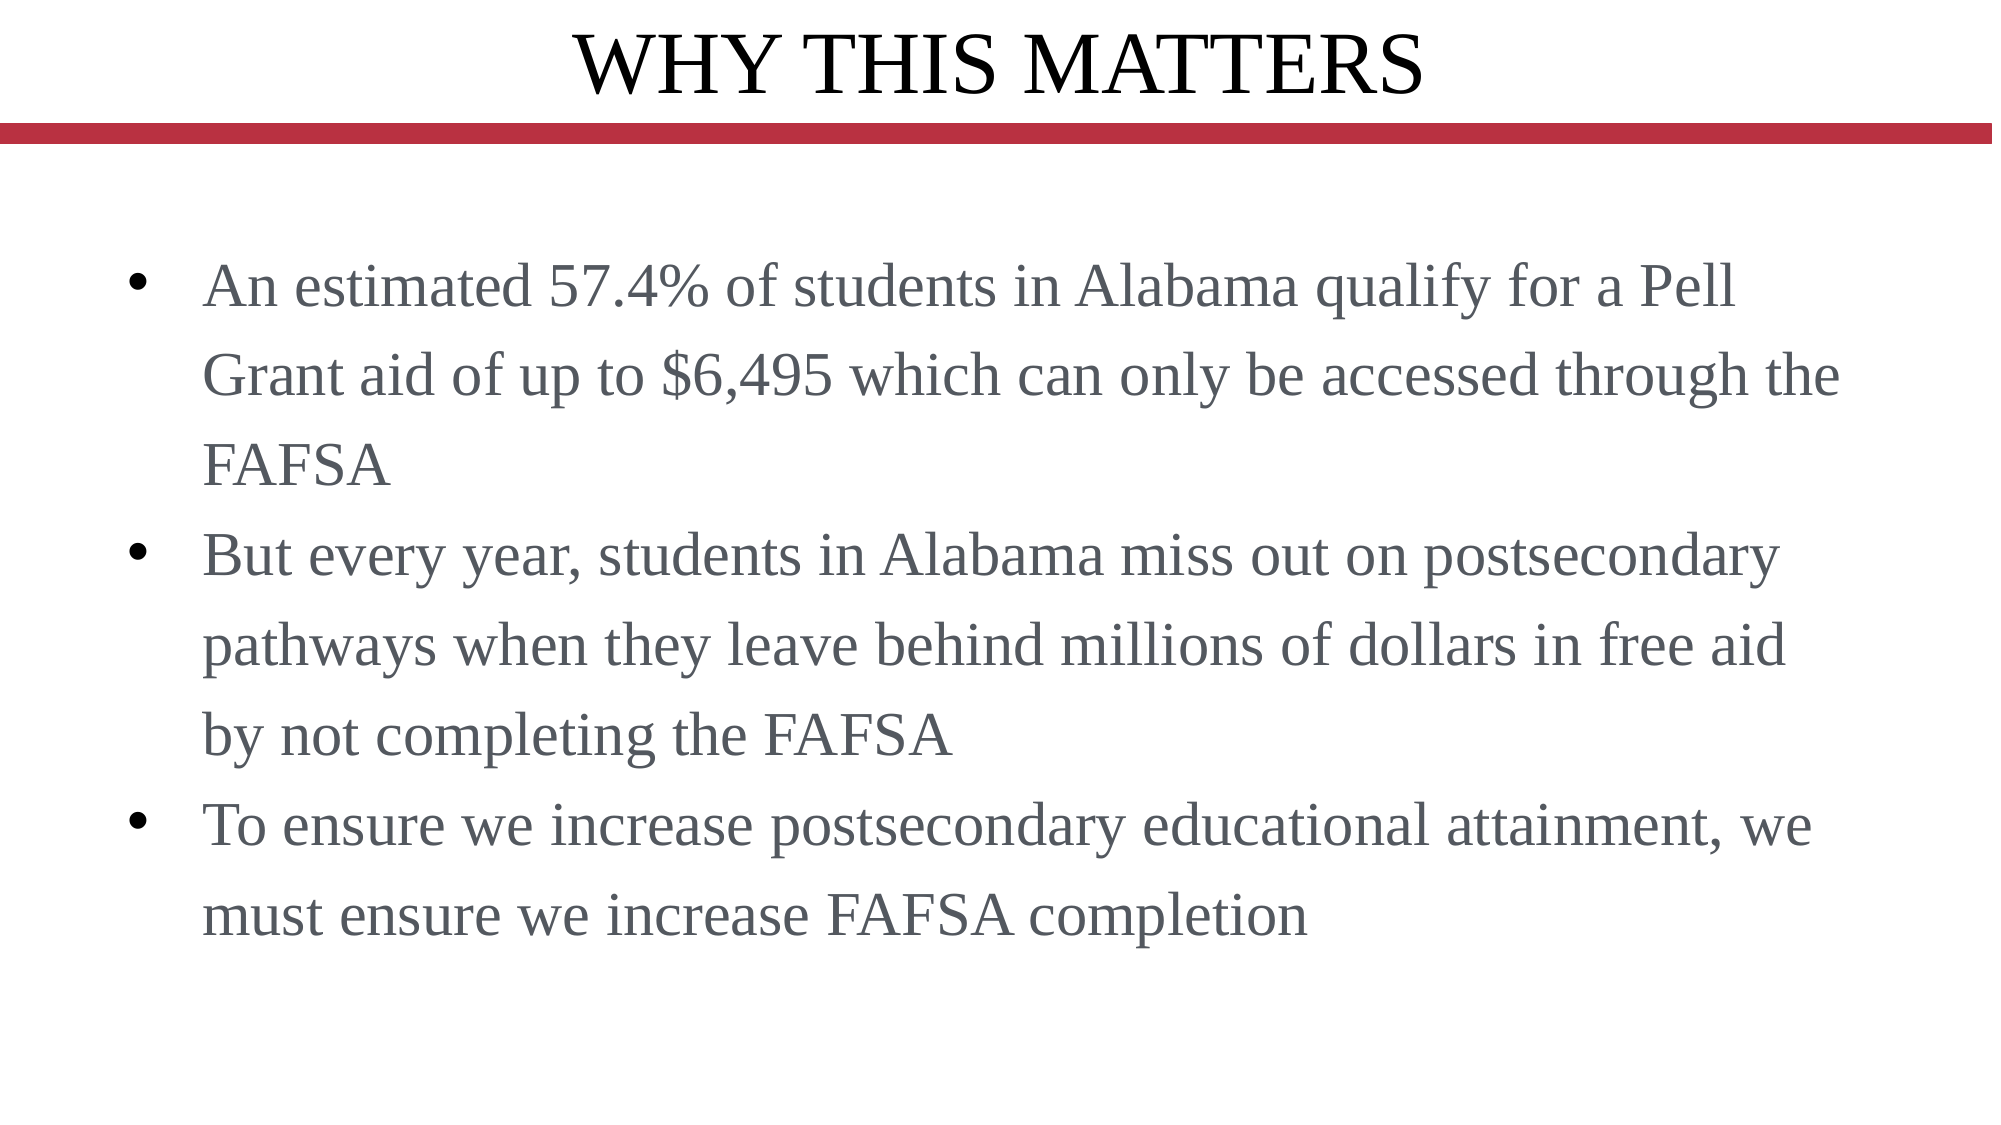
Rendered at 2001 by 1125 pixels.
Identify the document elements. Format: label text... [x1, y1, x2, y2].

text_box [318, 124, 1992, 144]
picture [0, 60, 315, 284]
text_box WHY THIS MATTERS [0, 19, 2000, 110]
text_box An estimated 57.4% of students in Alabama qualify for a Pell Grant aid of up to $6,495 which can only be accessed through the FAFSA But every year, students in Alabama miss out on postsecondary pathways when they leave behind millions of dollars in free aid by not completing the FAFSA To ensure we increase postsecondary educational attainment, we must ensure we increase FAFSA completion [120, 222, 1864, 979]
